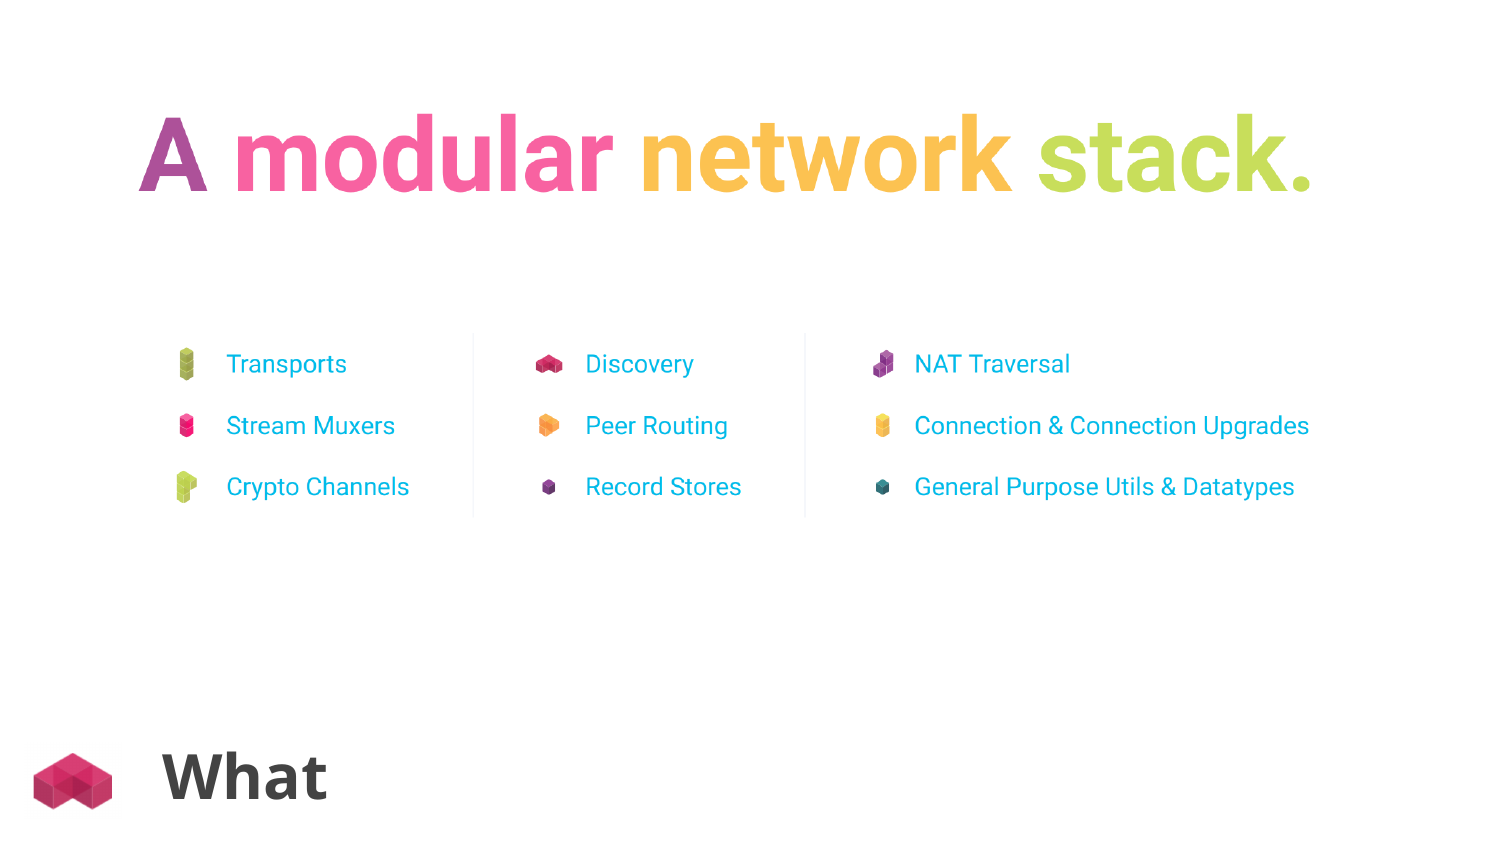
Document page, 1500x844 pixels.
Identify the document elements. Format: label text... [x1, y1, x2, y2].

picture [24, 741, 122, 819]
text_box What [147, 721, 1198, 844]
picture [136, 332, 1351, 556]
picture [110, 52, 1351, 247]
